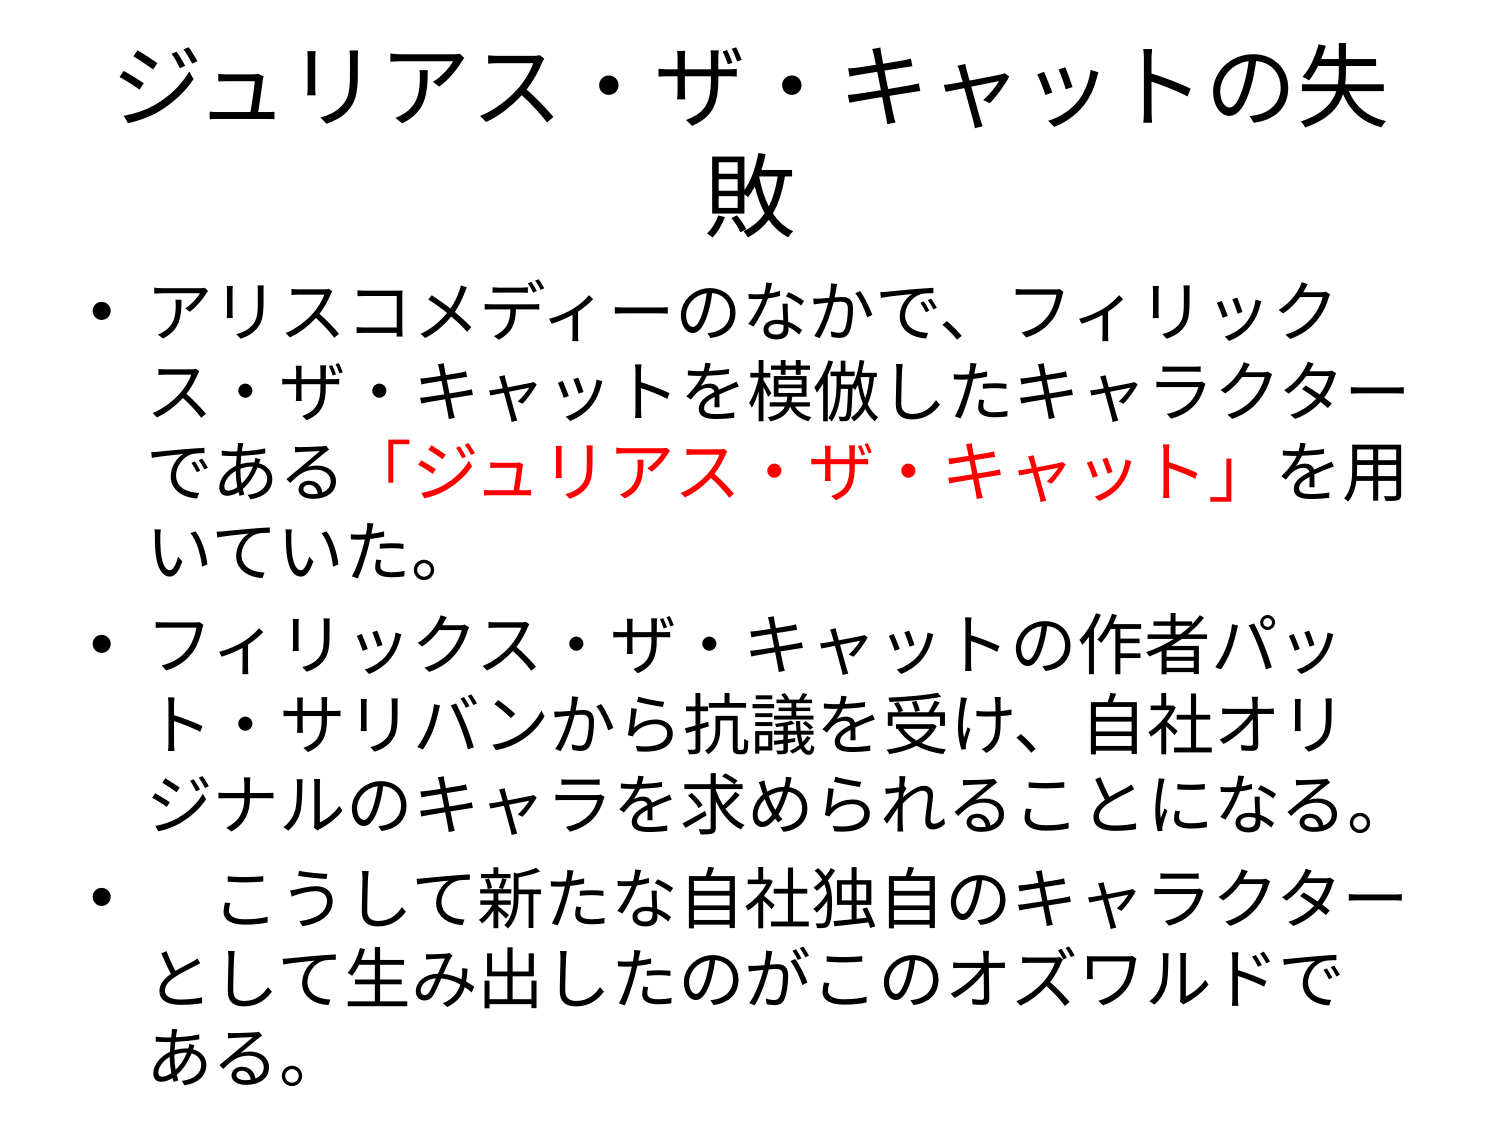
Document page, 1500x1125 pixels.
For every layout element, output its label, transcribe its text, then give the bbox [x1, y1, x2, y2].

list アリスコメディーのなかで、フィリックス・ザ・キャットを模倣したキャラクターである「ジュリアス・ザ・キャット」を用いていた。 フィリックス・ザ・キャットの作者パット・サリバンから抗議を受け、自社オリジナルのキャラを求められることになる。 こうして新たな自社独自のキャラクターとして生み出したのがこのオズワルドである。 [75, 262, 1425, 1005]
title ジュリアス・ザ・キャットの失敗 [75, 45, 1425, 233]
